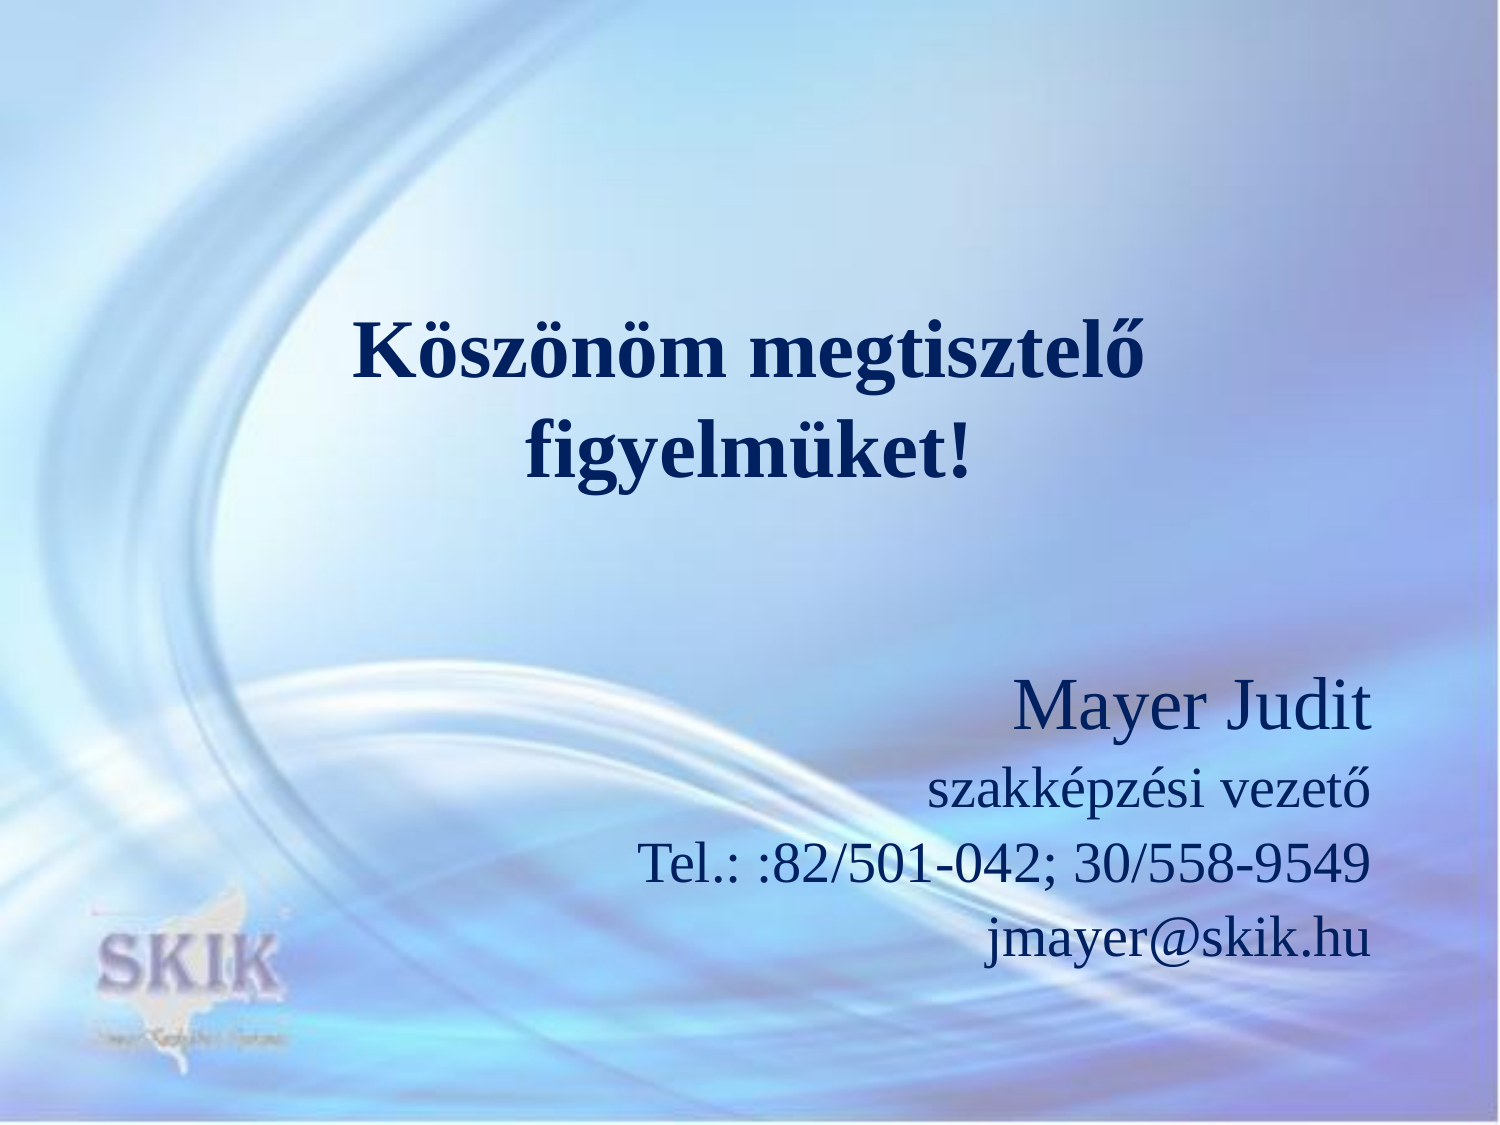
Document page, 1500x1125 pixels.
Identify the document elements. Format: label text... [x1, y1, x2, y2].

picture [0, 0, 1500, 1125]
list Mayer Judit szakképzési vezető Tel.: :82/501-042; 30/558-9549 jmayer@skik.hu [112, 656, 1388, 1000]
title Köszönöm megtisztelő figyelmüket! [112, 99, 1388, 288]
